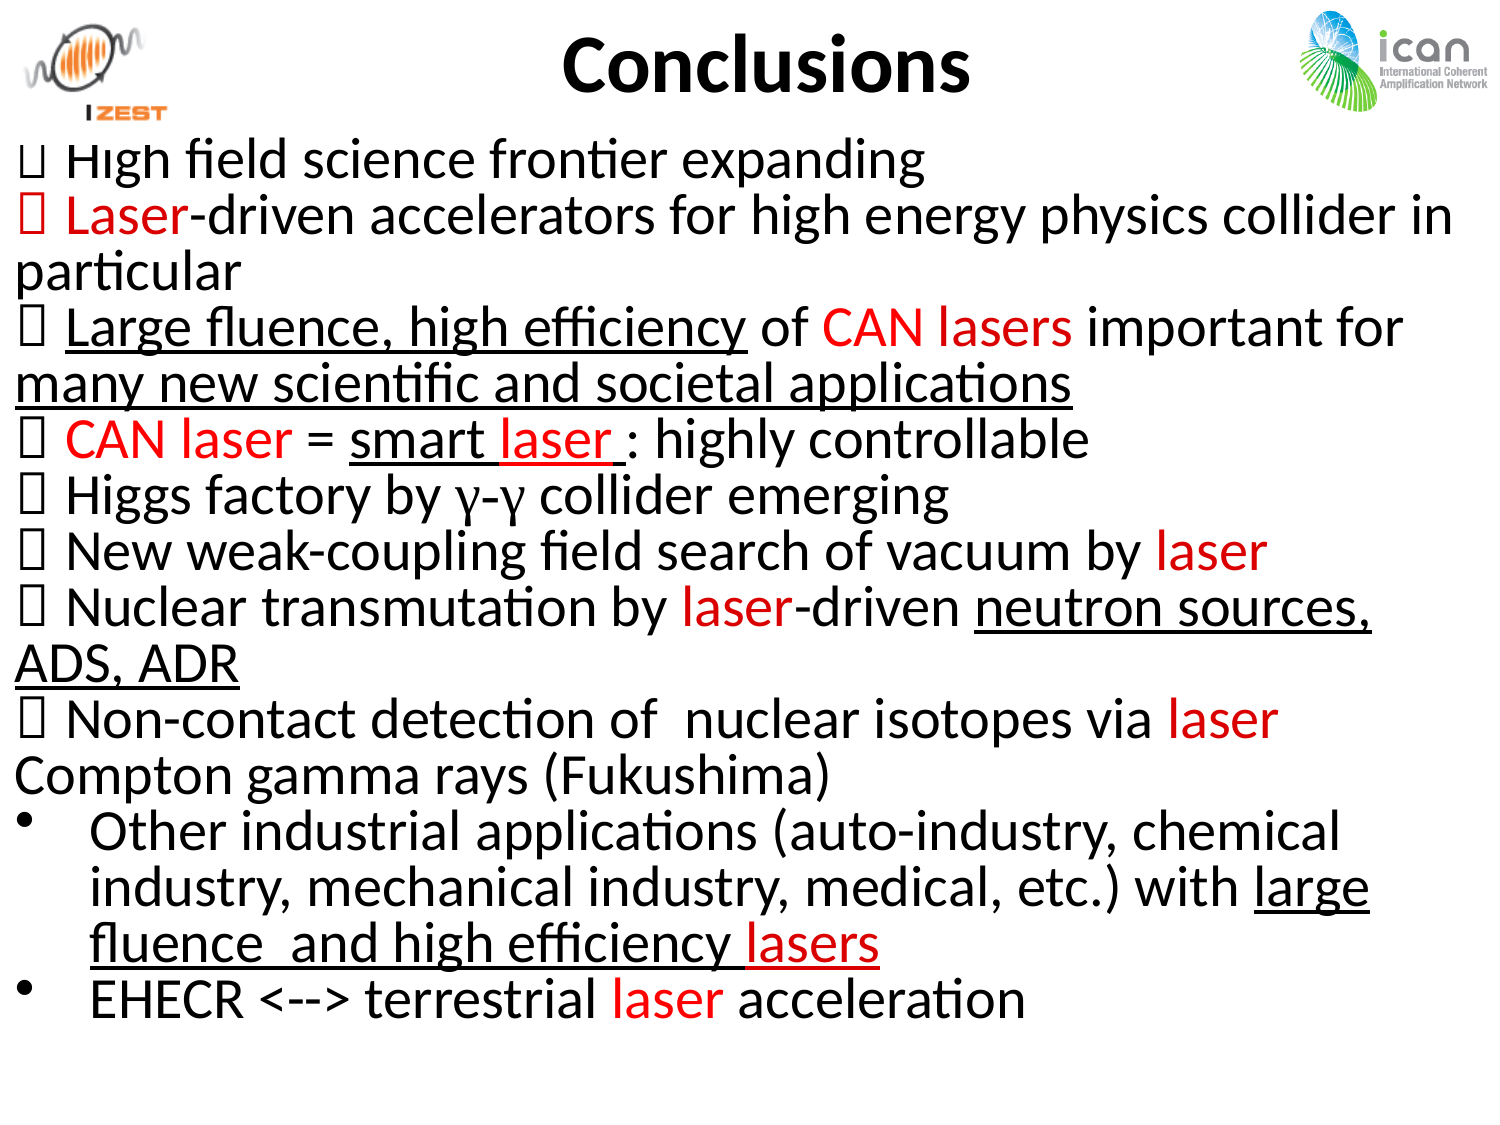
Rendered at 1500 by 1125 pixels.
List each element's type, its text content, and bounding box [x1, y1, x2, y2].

picture [1289, 1, 1500, 121]
text_box Conclusions [547, 1, 1006, 117]
text_box  High field science frontier expanding  Laser-driven accelerators for high energy physics collider in particular  Large fluence, high efficiency of CAN lasers important for many new scientific and societal applications  CAN laser = smart laser : highly controllable  Higgs factory by γ-γ collider emerging  New weak-coupling field search of vacuum by laser  Nuclear transmutation by laser-driven neutron sources, ADS, ADR  Non-contact detection of nuclear isotopes via laser Compton gamma rays (Fukushima) Other industrial applications (auto-industry, chemical industry, mechanical industry, medical, etc.) with large fluence and high efficiency lasers EHECR <--> terrestrial laser acceleration [0, 126, 1500, 1093]
picture [4, 2, 184, 145]
